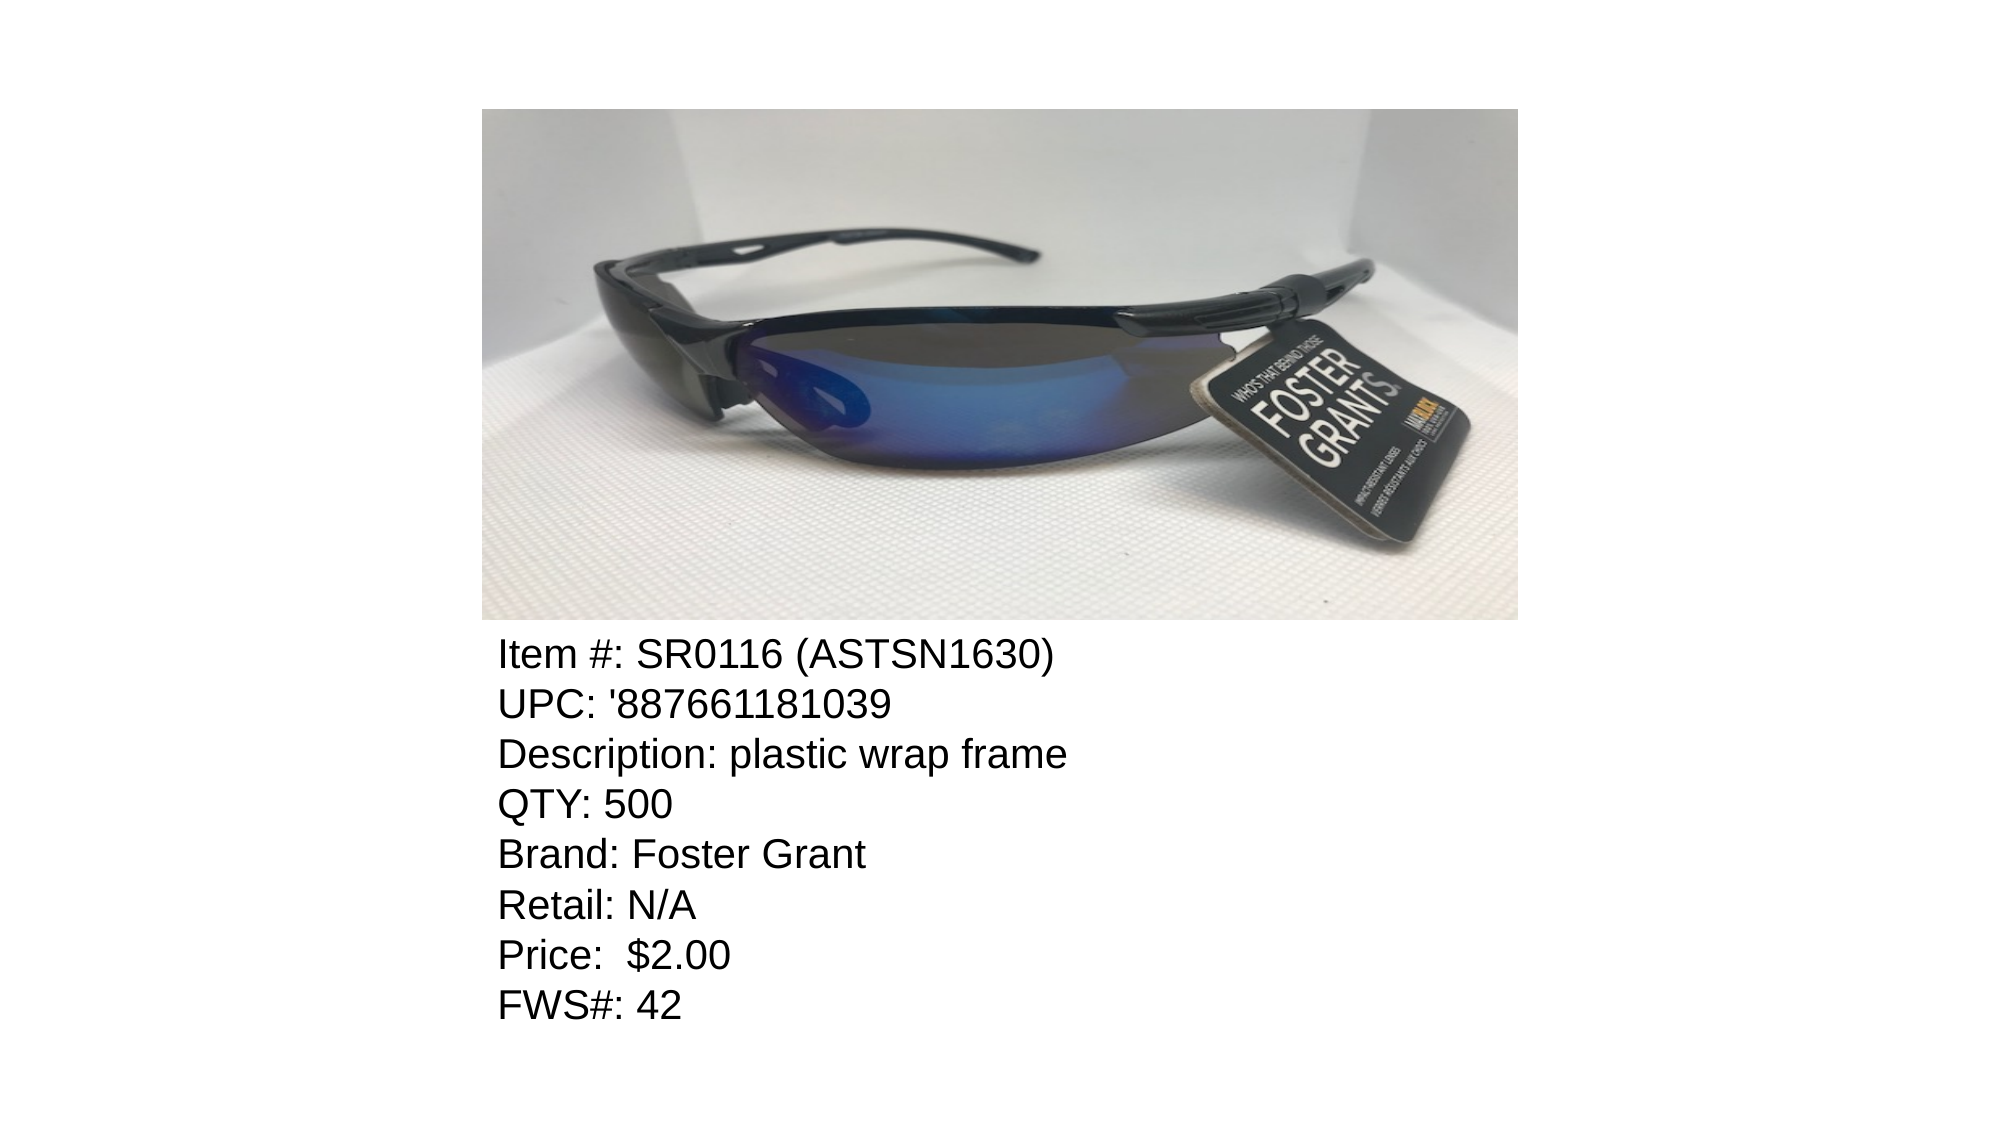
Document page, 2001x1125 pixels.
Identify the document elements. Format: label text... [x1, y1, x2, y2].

picture [482, 109, 1518, 620]
text_box Item #: SR0116 (ASTSN1630) UPC: '887661181039 Description: plastic wrap frame QTY: 500 Brand: Foster Grant Retail: N/A Price: $2.00 FWS#: 42 [482, 620, 1247, 1080]
